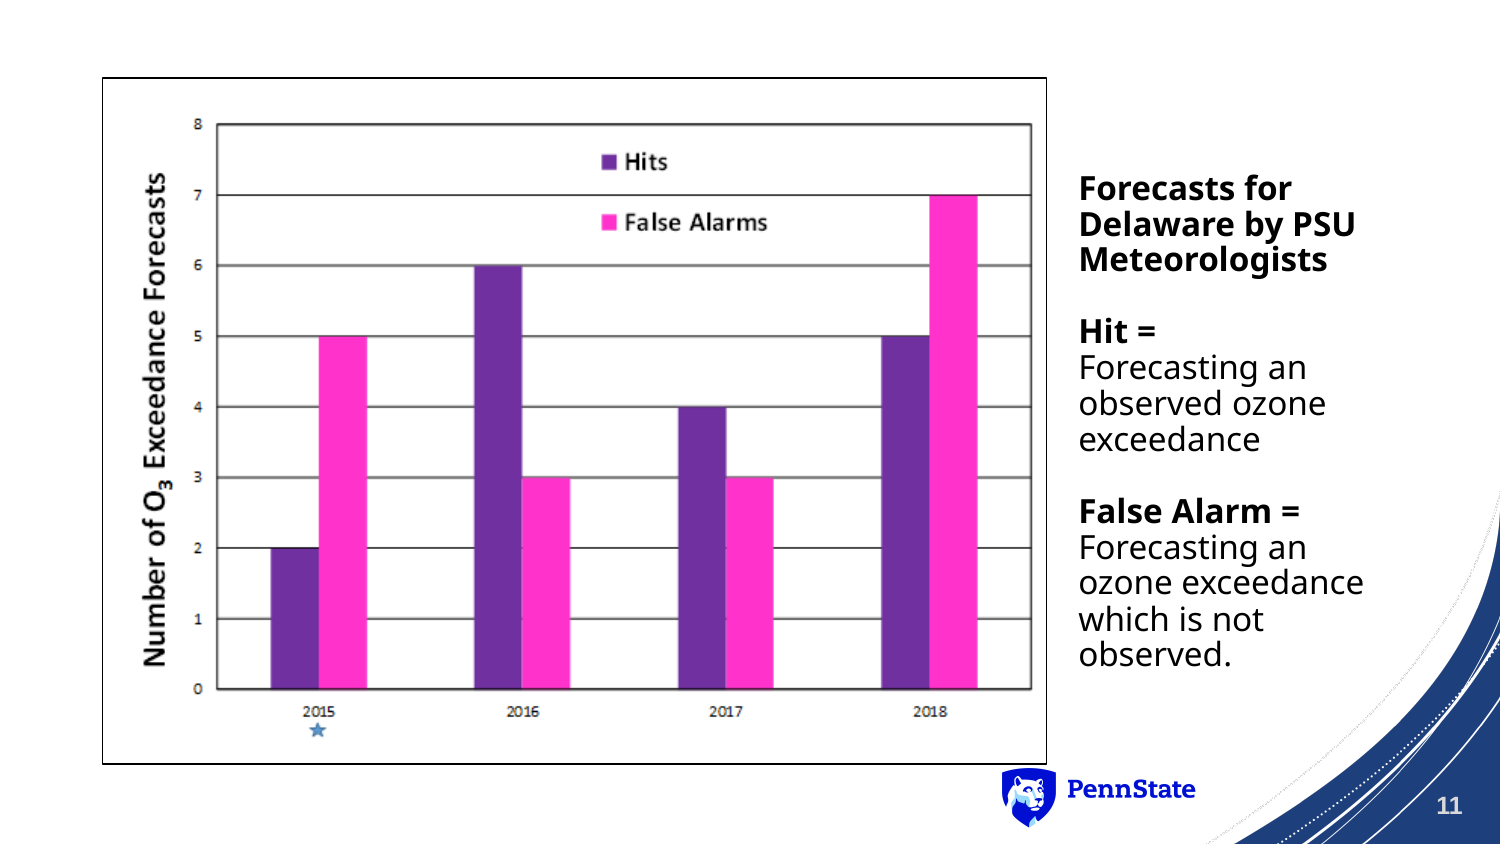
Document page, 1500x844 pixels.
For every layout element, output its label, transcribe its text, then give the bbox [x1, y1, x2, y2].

slide_number 11 [1287, 782, 1478, 828]
text_box Forecasts for Delaware by PSU Meteorologists Hit = Forecasting an observed ozone exceedance False Alarm = Forecasting an ozone exceedance which is not observed. [1063, 156, 1397, 760]
picture [102, 78, 1500, 844]
